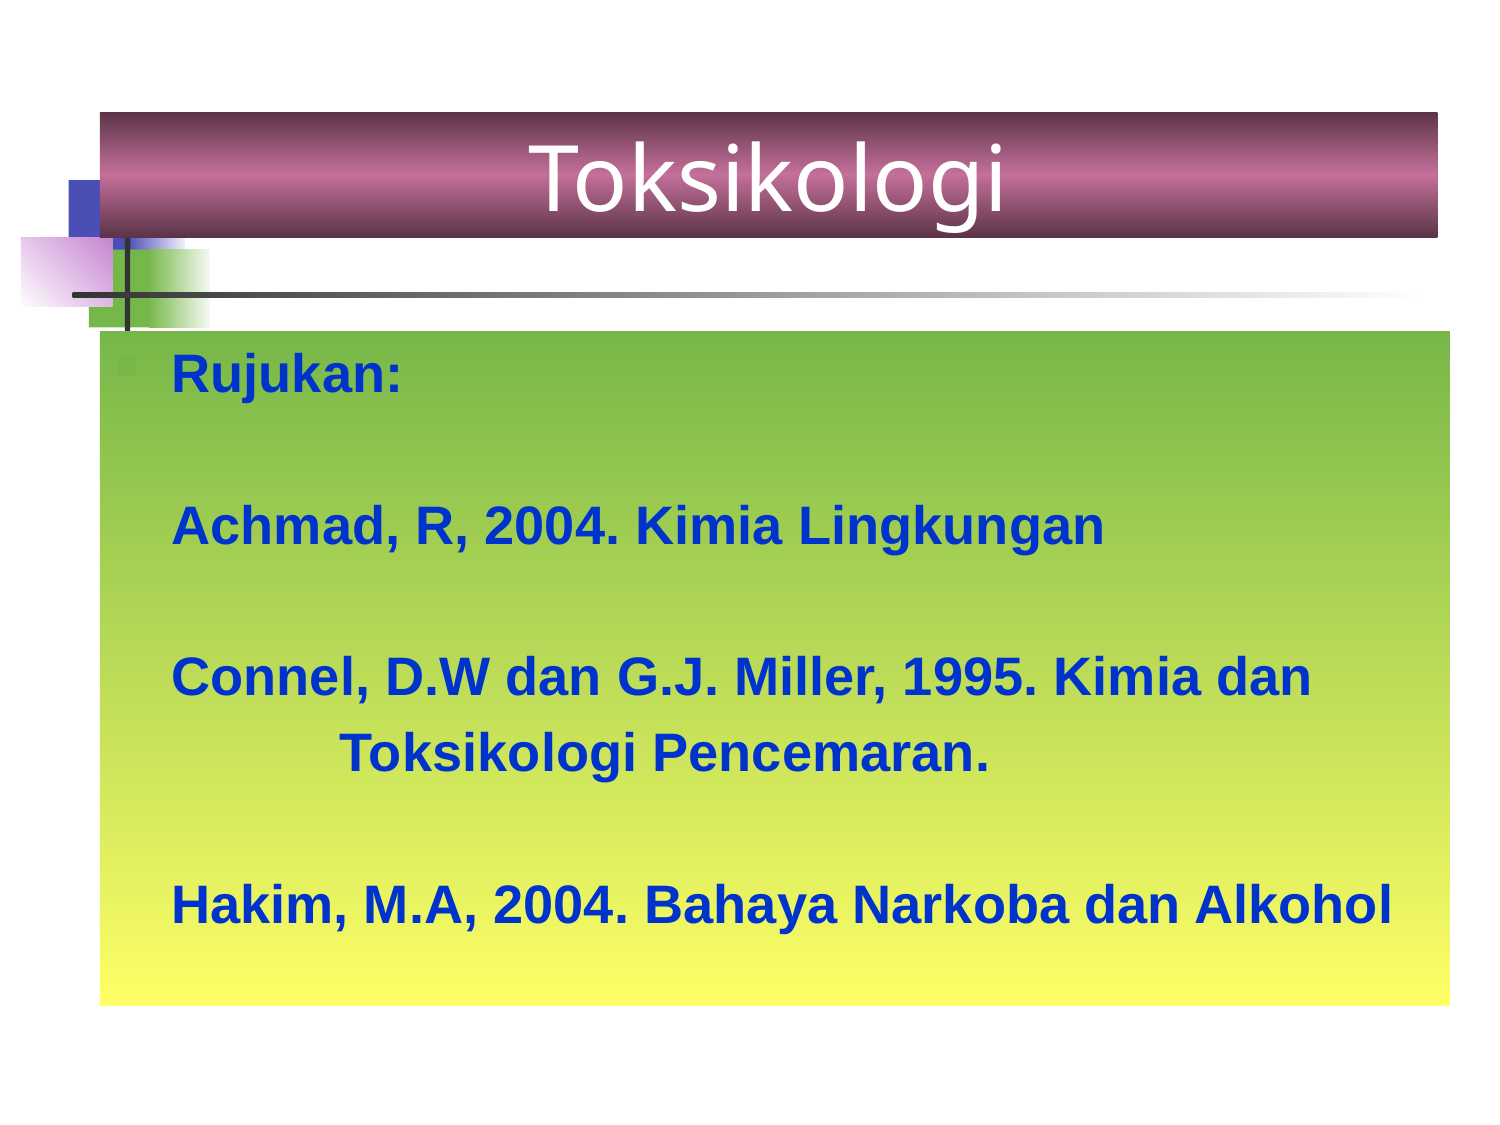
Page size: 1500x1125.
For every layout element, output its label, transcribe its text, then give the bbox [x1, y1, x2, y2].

list Rujukan: Achmad, R, 2004. Kimia Lingkungan Connel, D.W dan G.J. Miller, 1995. Kimia dan Toksikologi Pencemaran. Hakim, M.A, 2004. Bahaya Narkoba dan Alkohol [99, 330, 1451, 1007]
title Toksikologi [99, 112, 1438, 238]
